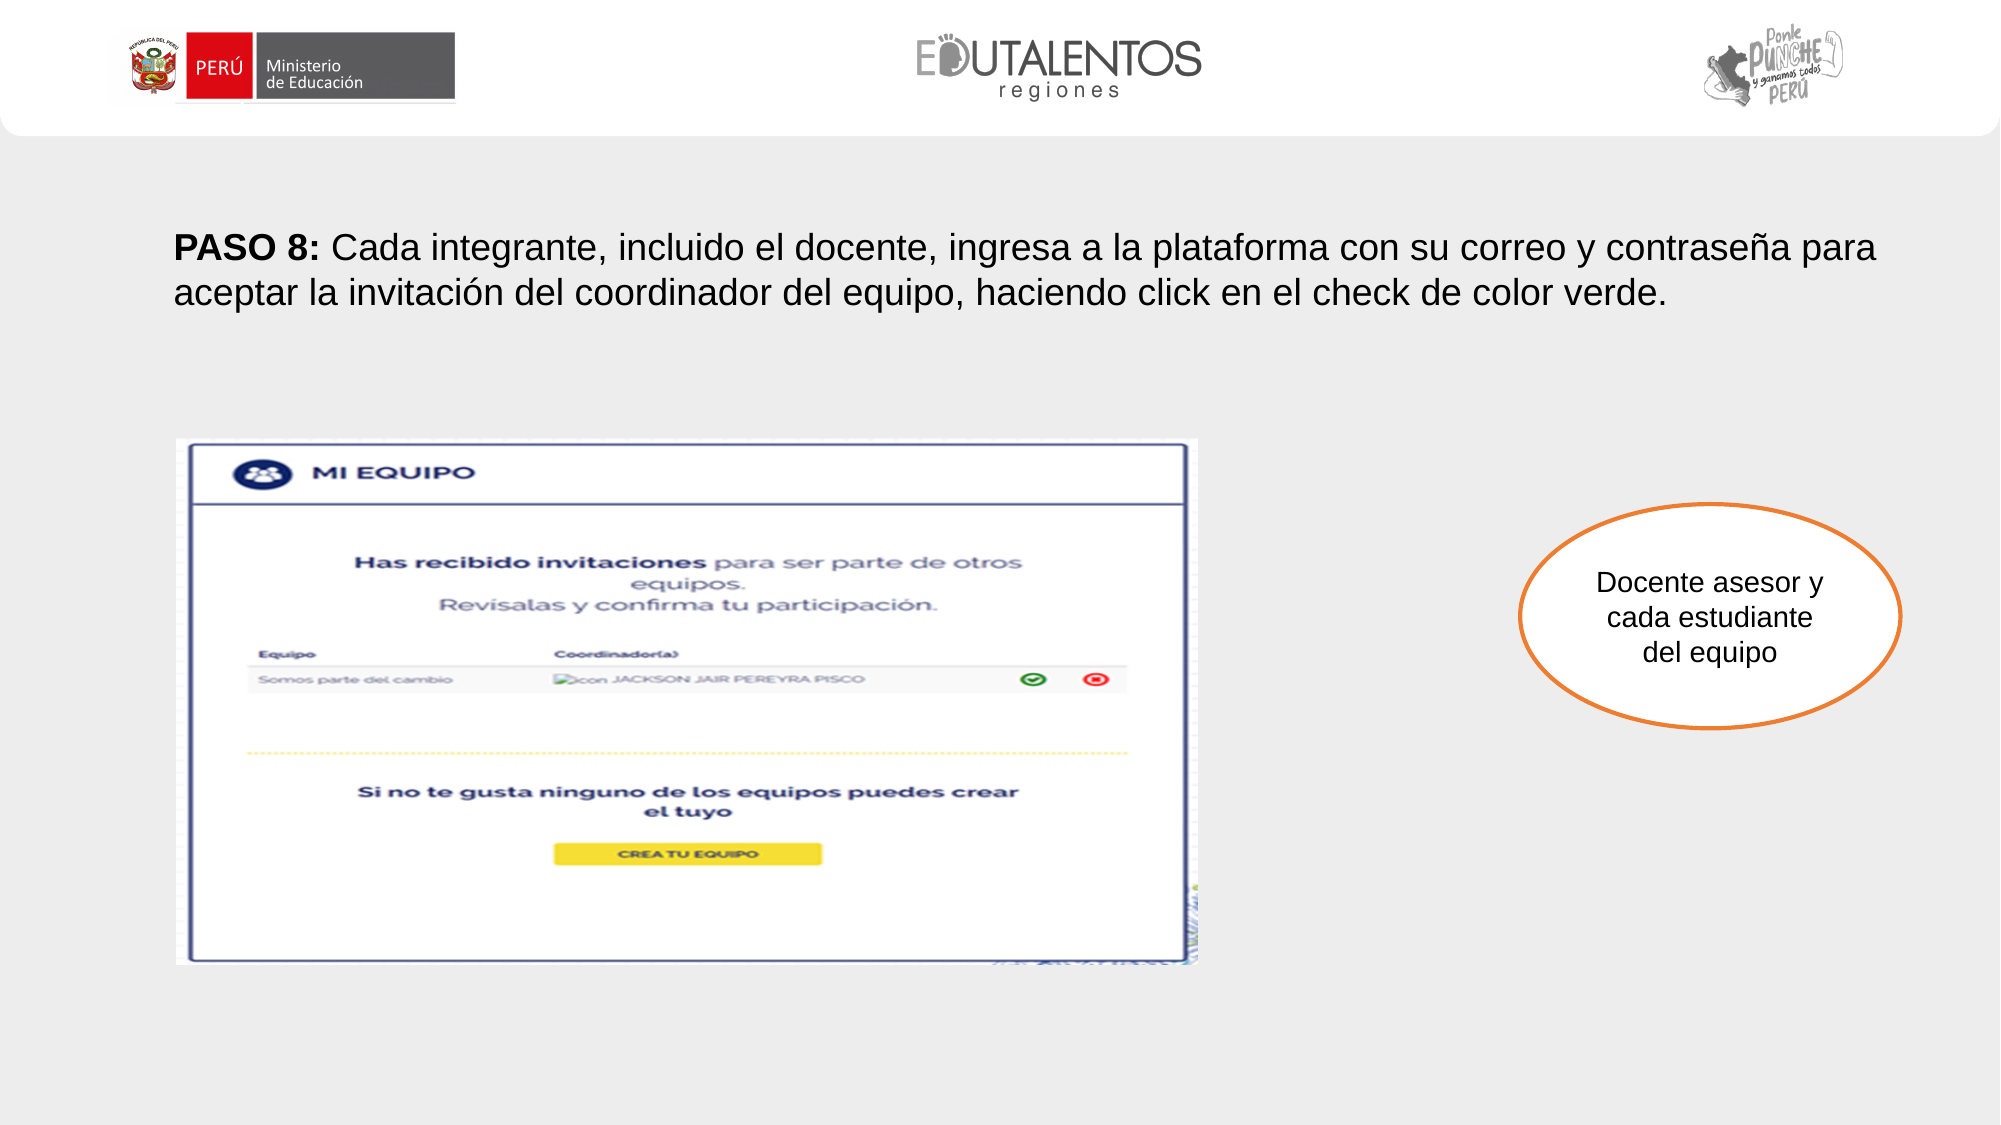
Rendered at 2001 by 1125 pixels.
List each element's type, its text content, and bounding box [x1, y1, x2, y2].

picture [883, 6, 1235, 130]
picture [176, 438, 1198, 965]
picture [1687, 7, 1863, 124]
text_box PASO 8: Cada integrante, incluido el docente, ingresa a la plataforma con su correo y contraseña para aceptar la invitación del coordinador del equipo, haciendo click en el check de color verde. [158, 216, 1898, 321]
picture [107, 28, 459, 107]
text_box Docente asesor y cada estudiante del equipo [1518, 501, 1903, 731]
text_box [0, 0, 2000, 137]
